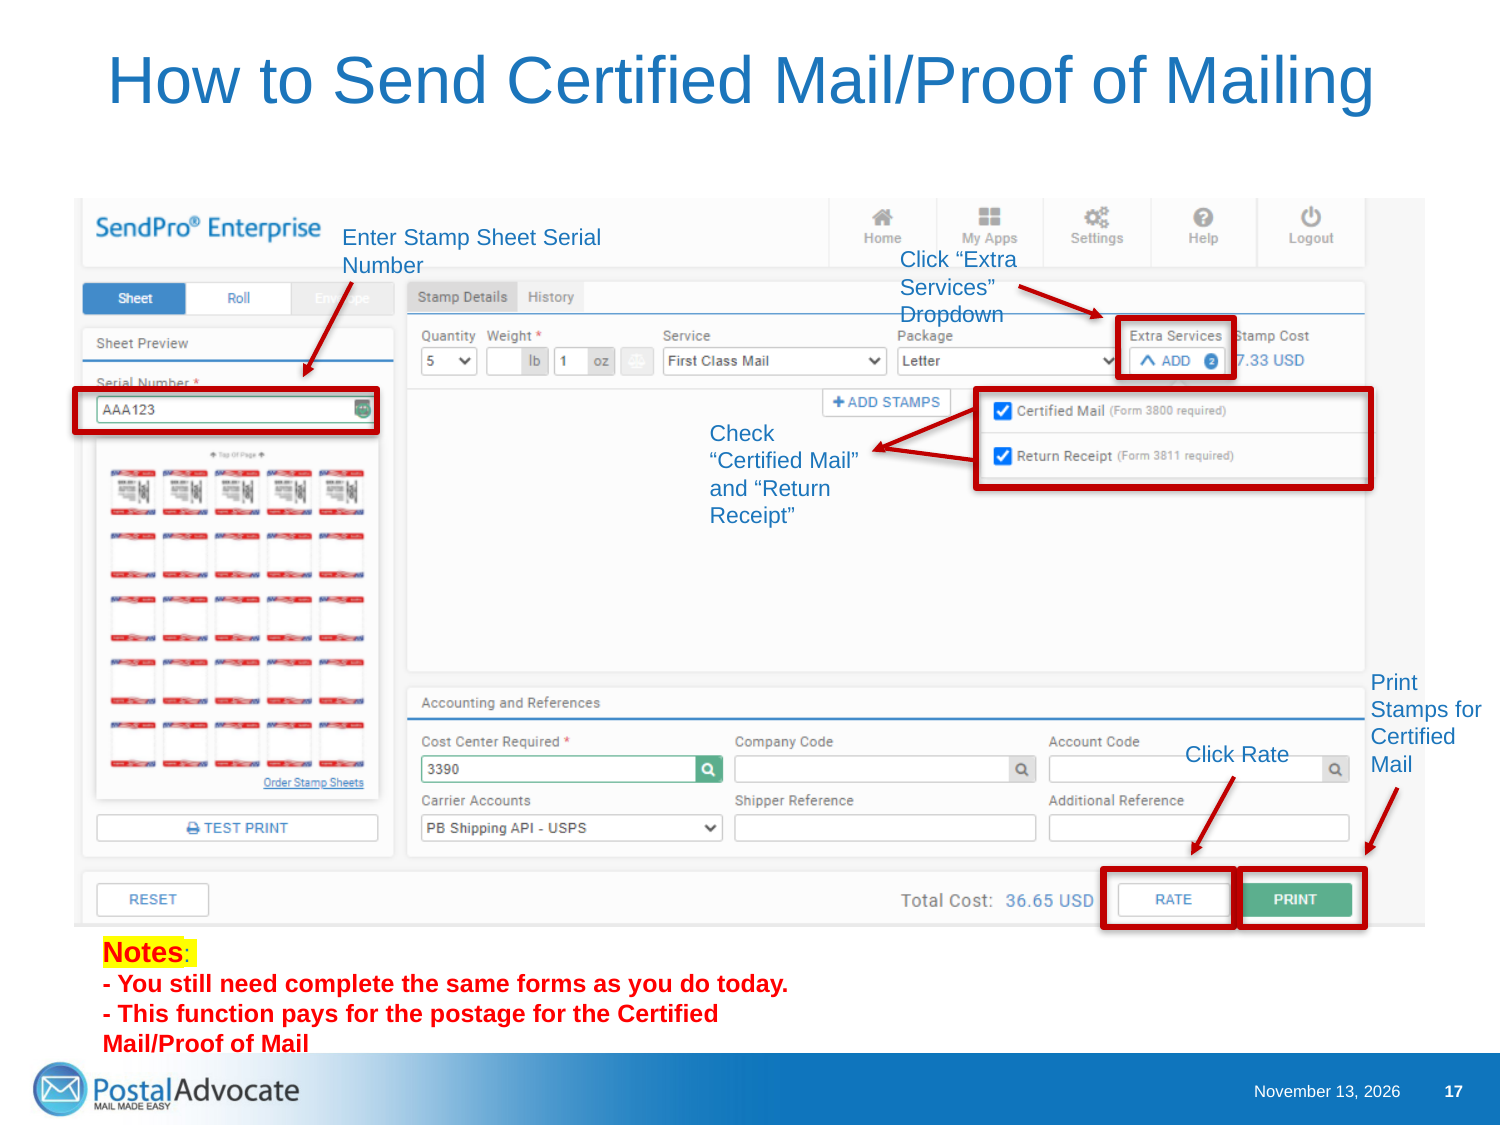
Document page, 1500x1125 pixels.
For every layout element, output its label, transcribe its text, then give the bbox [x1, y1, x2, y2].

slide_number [1161, 1067, 1371, 1114]
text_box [1018, 285, 1104, 318]
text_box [884, 448, 976, 461]
slide_number 17 [1371, 1067, 1479, 1114]
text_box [871, 408, 976, 452]
text_box Print Stamps for Certified Mail [1430, 659, 1500, 785]
picture [1, 1052, 1500, 1125]
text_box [1364, 787, 1398, 856]
text_box Notes: - You still need complete the same forms as you do today. - This function pays for the postage for the Certified Mail/Proof of Mail [87, 935, 851, 1066]
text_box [302, 281, 353, 378]
title How to Send Certified Mail/Proof of Mailing [75, 59, 1425, 174]
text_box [1190, 776, 1235, 856]
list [74, 197, 1425, 928]
